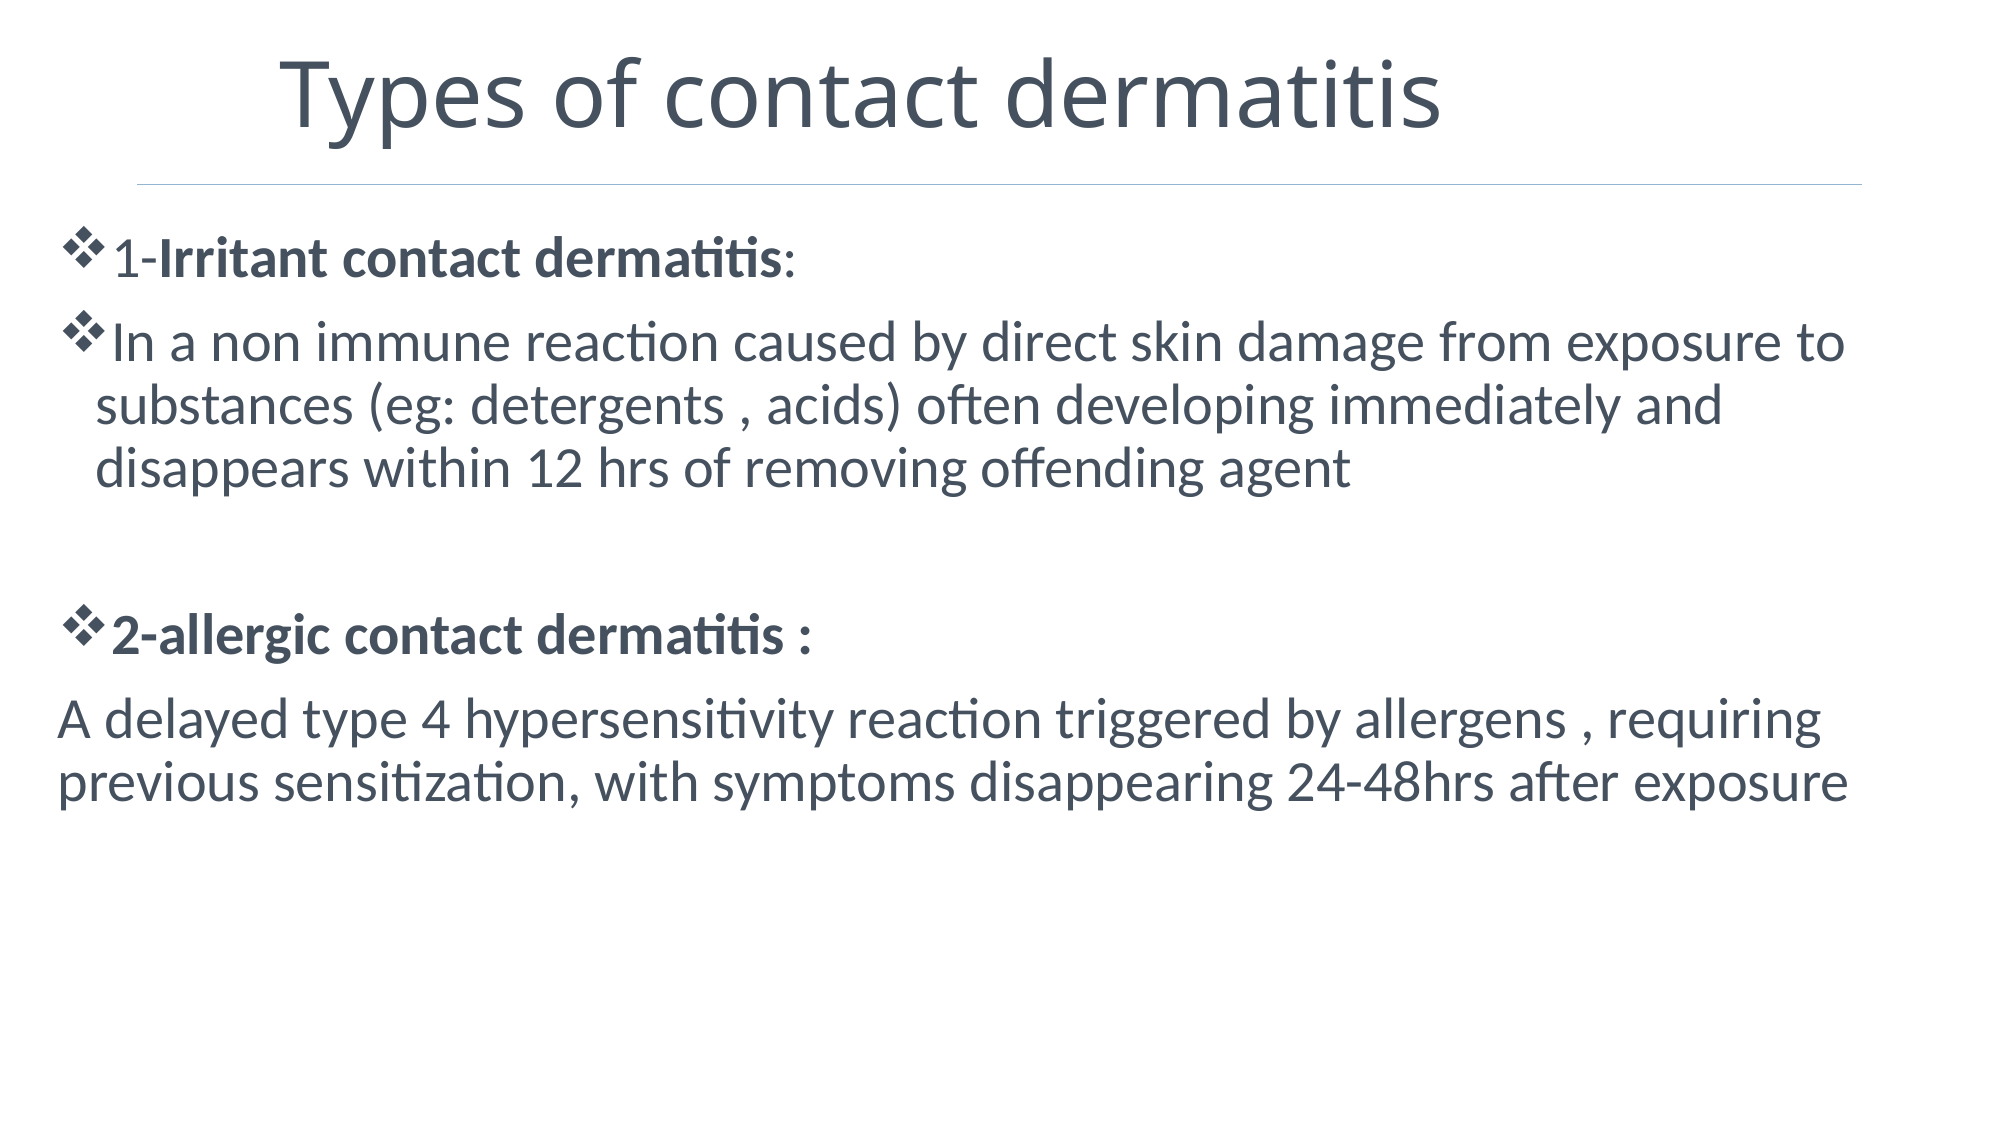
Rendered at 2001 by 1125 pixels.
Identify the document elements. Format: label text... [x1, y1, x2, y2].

title Types of contact dermatitis [0, 0, 1725, 207]
list 1-Irritant contact dermatitis: In a non immune reaction caused by direct skin damage from exposure to substances (eg: detergents , acids) often developing immediately and disappears within 12 hrs of removing offending agent 2-allergic contact dermatitis : A delayed type 4 hypersensitivity reaction triggered by allergens , requiring previous sensitization, with symptoms disappearing 24-48hrs after exposure [42, 219, 1923, 1083]
